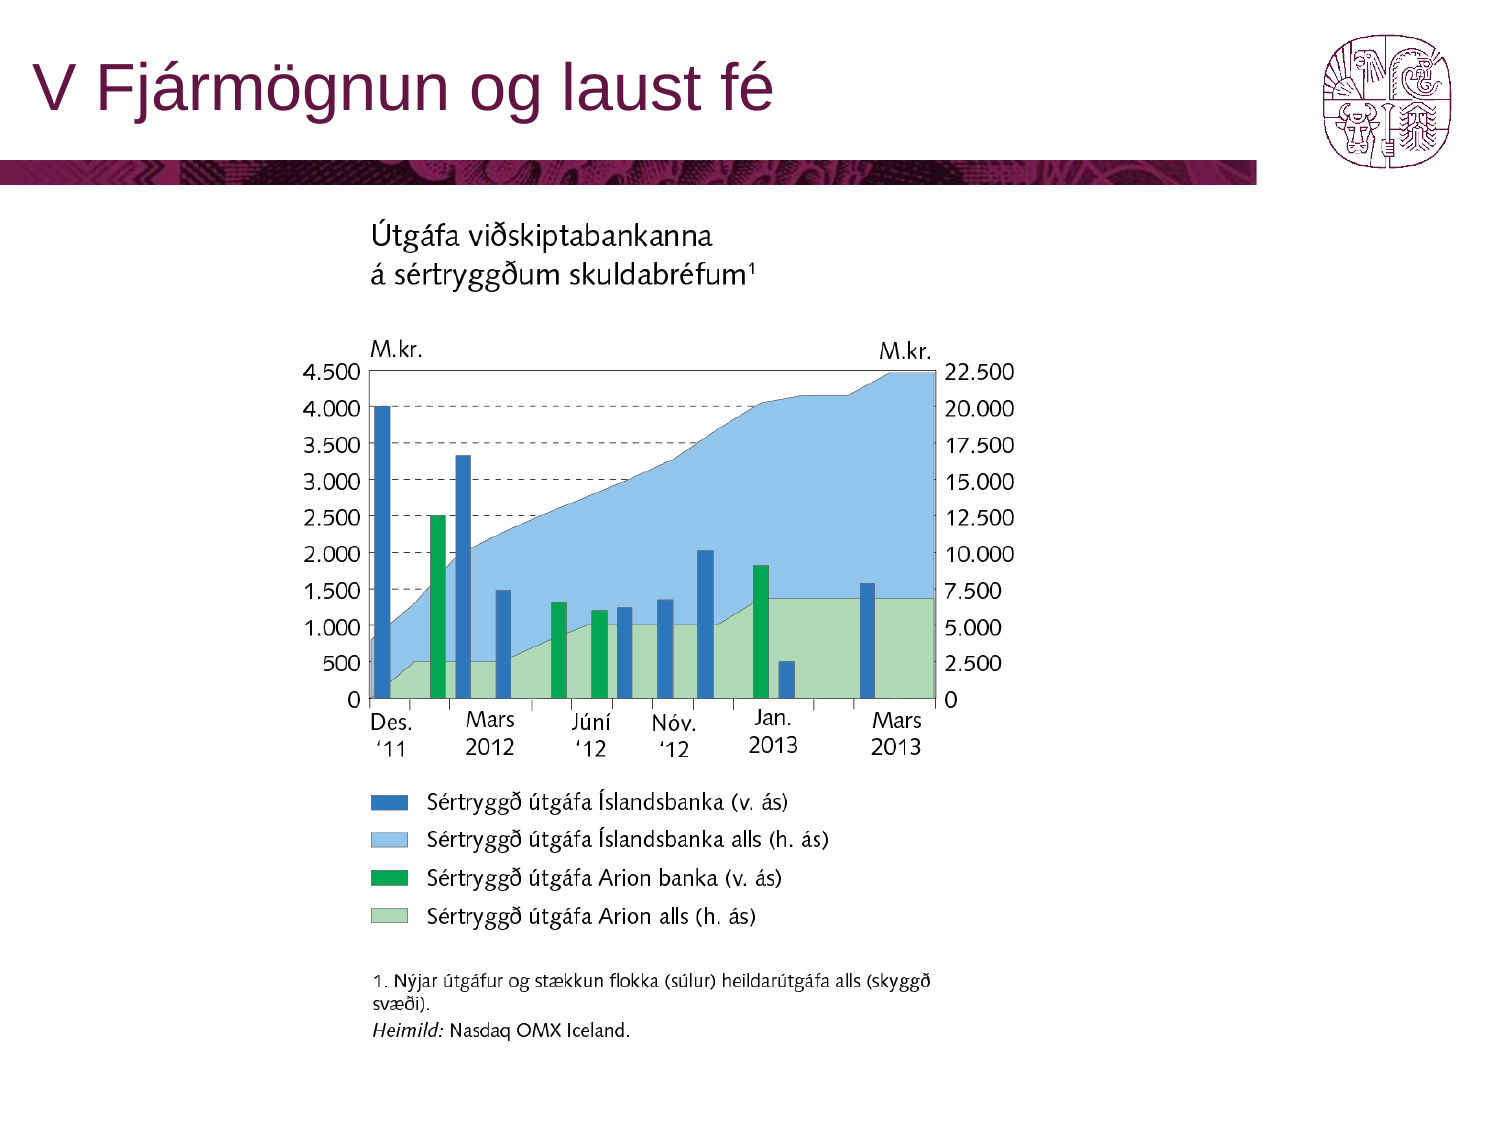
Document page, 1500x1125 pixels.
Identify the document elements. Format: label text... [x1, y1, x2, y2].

title V Fjármögnun og laust fé [17, 19, 1247, 149]
picture [0, 160, 1258, 185]
picture [303, 219, 1014, 1042]
picture [1316, 31, 1456, 173]
